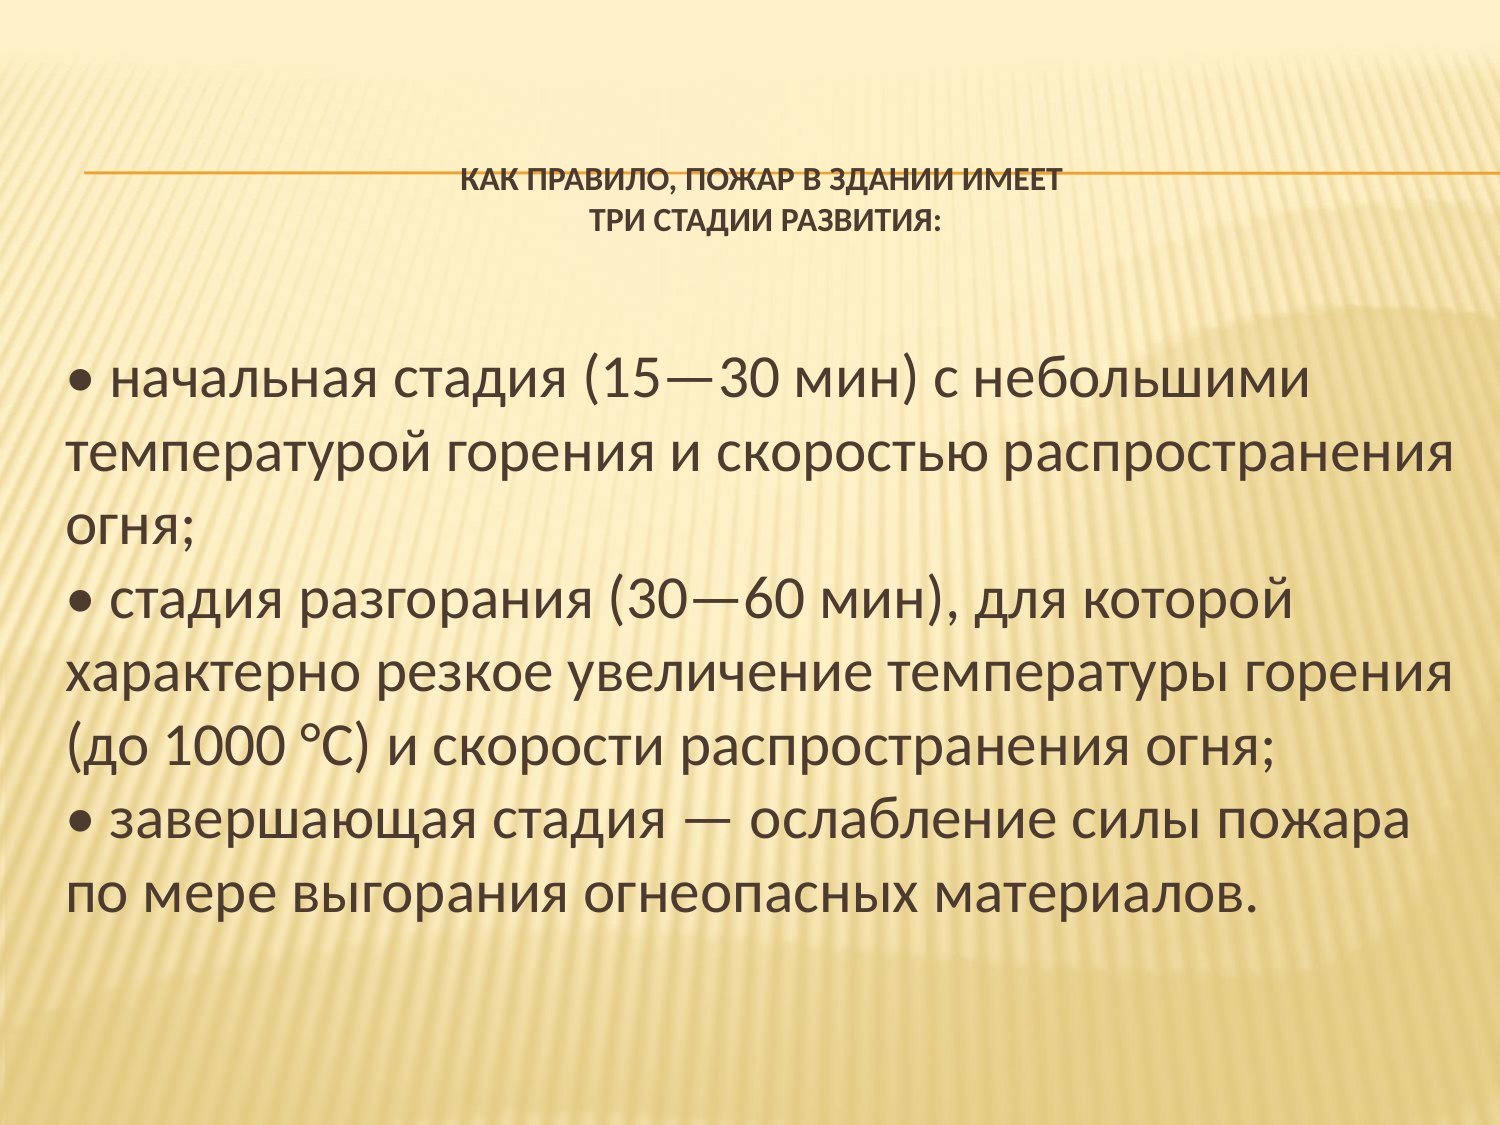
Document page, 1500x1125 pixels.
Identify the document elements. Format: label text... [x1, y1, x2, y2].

title Как правило, пожар в здании имеет три стадии развития: [53, 149, 1479, 287]
list • начальная стадия (15—30 мин) с небольшими температурой горения и скоростью распространения огня; • стадия разгорания (30—60 мин), для которой характерно резкое увеличение температуры горения (до 1000 °С) и скорости распространения огня; • завершающая стадия — ослабление силы пожара по мере выгорания огнеопасных материалов. [50, 254, 1475, 998]
picture [0, 0, 1500, 1125]
